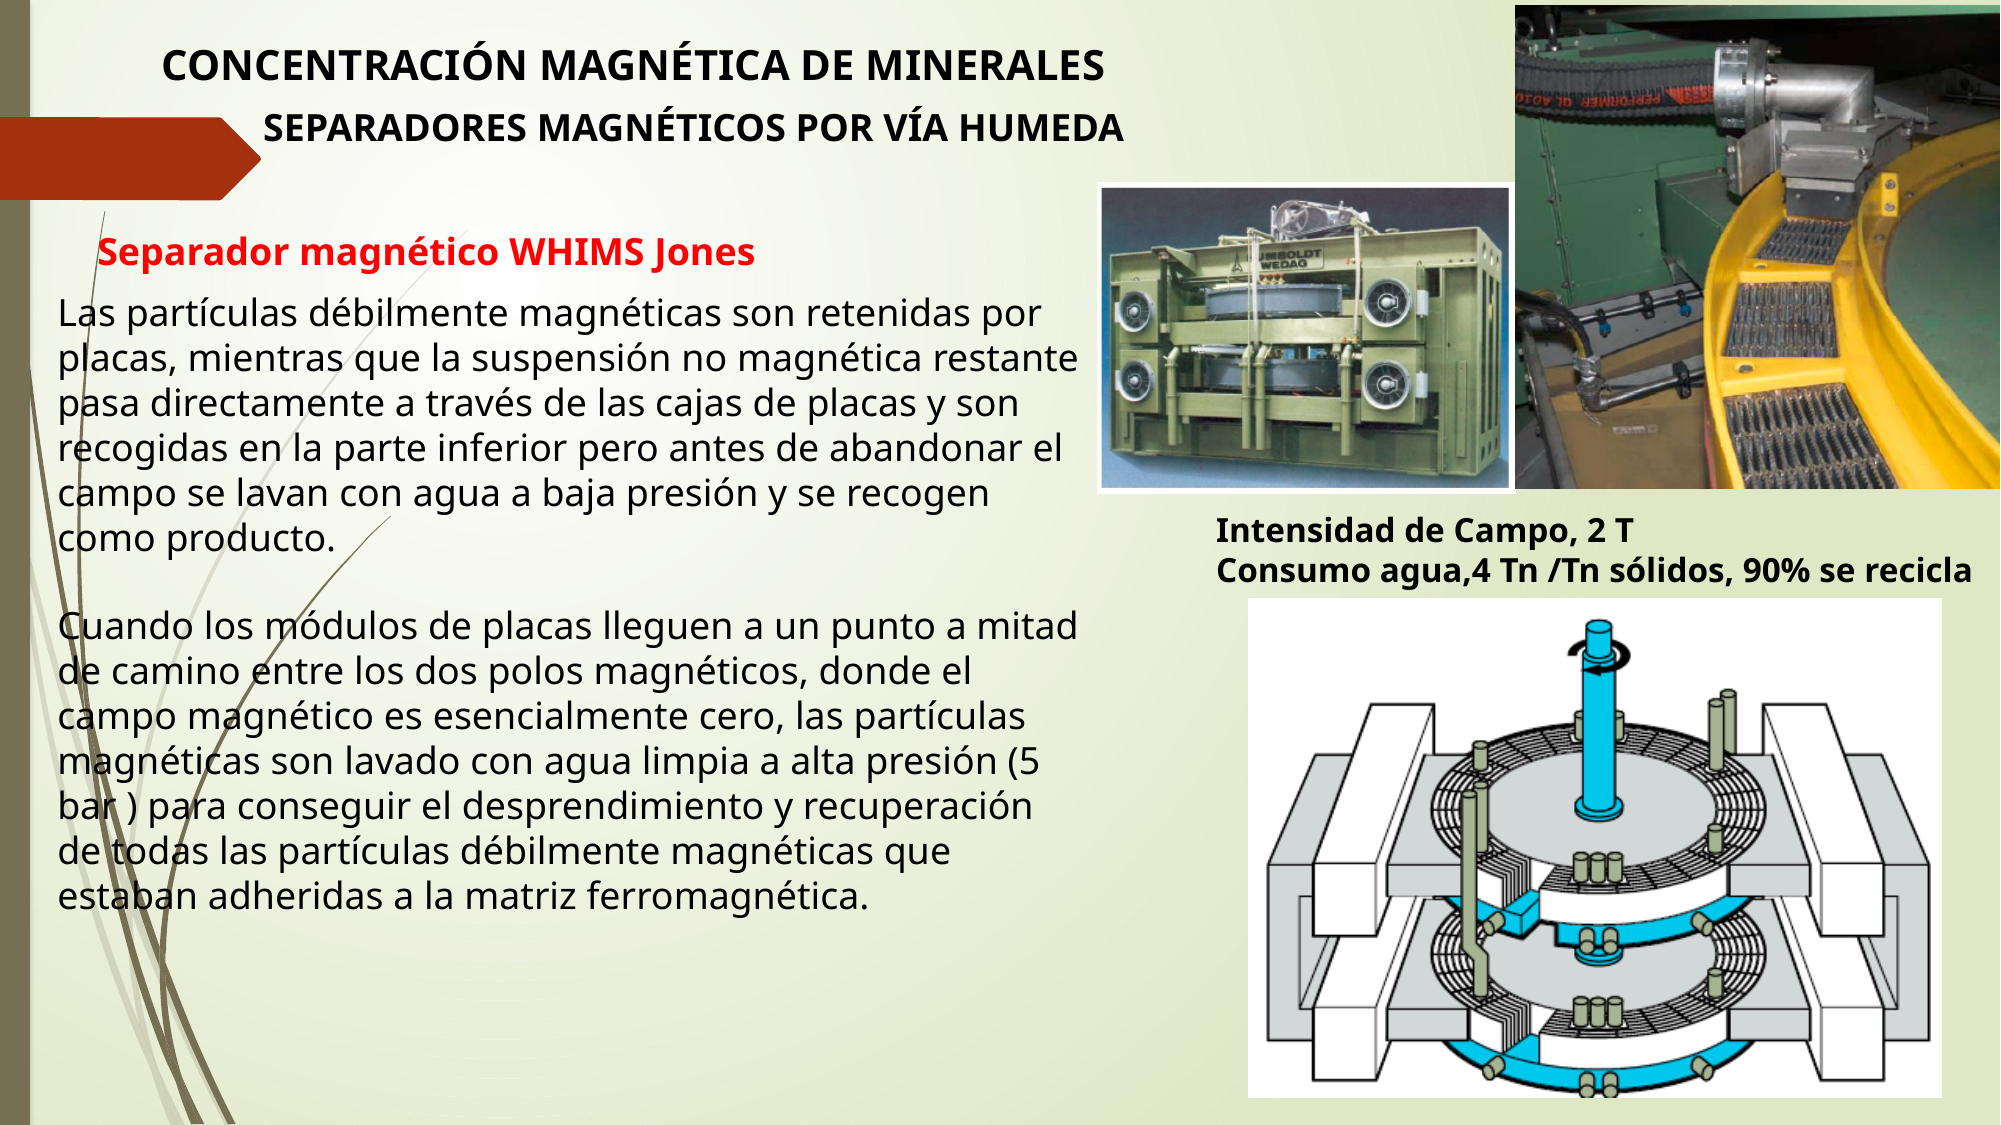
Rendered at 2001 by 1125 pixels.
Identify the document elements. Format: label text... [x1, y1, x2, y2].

text_box Cuando los módulos de placas lleguen a un punto a mitad de camino entre los dos polos magnéticos, donde el campo magnético es esencialmente cero, las partículas magnéticas son lavado con agua limpia a alta presión (5 bar ) para conseguir el desprendimiento y recuperación de todas las partículas débilmente magnéticas que estaban adheridas a la matriz ferromagnética. [42, 594, 1097, 925]
picture [1096, 5, 2000, 495]
text_box Separador magnético WHIMS Jones [82, 220, 772, 281]
text_box Intensidad de Campo, 2 T Consumo agua,4 Tn /Tn sólidos, 90% se recicla [1201, 501, 1989, 597]
picture [1247, 598, 1943, 1098]
text_box Las partículas débilmente magnéticas son retenidas por placas, mientras que la suspensión no magnética restante pasa directamente a través de las cajas de placas y son recogidas en la parte inferior pero antes de abandonar el campo se lavan con agua a baja presión y se recogen como producto. [42, 281, 1097, 594]
text_box SEPARADORES MAGNÉTICOS POR VÍA HUMEDA [248, 96, 1140, 157]
text_box CONCENTRACIÓN MAGNÉTICA DE MINERALES [147, 31, 1121, 96]
